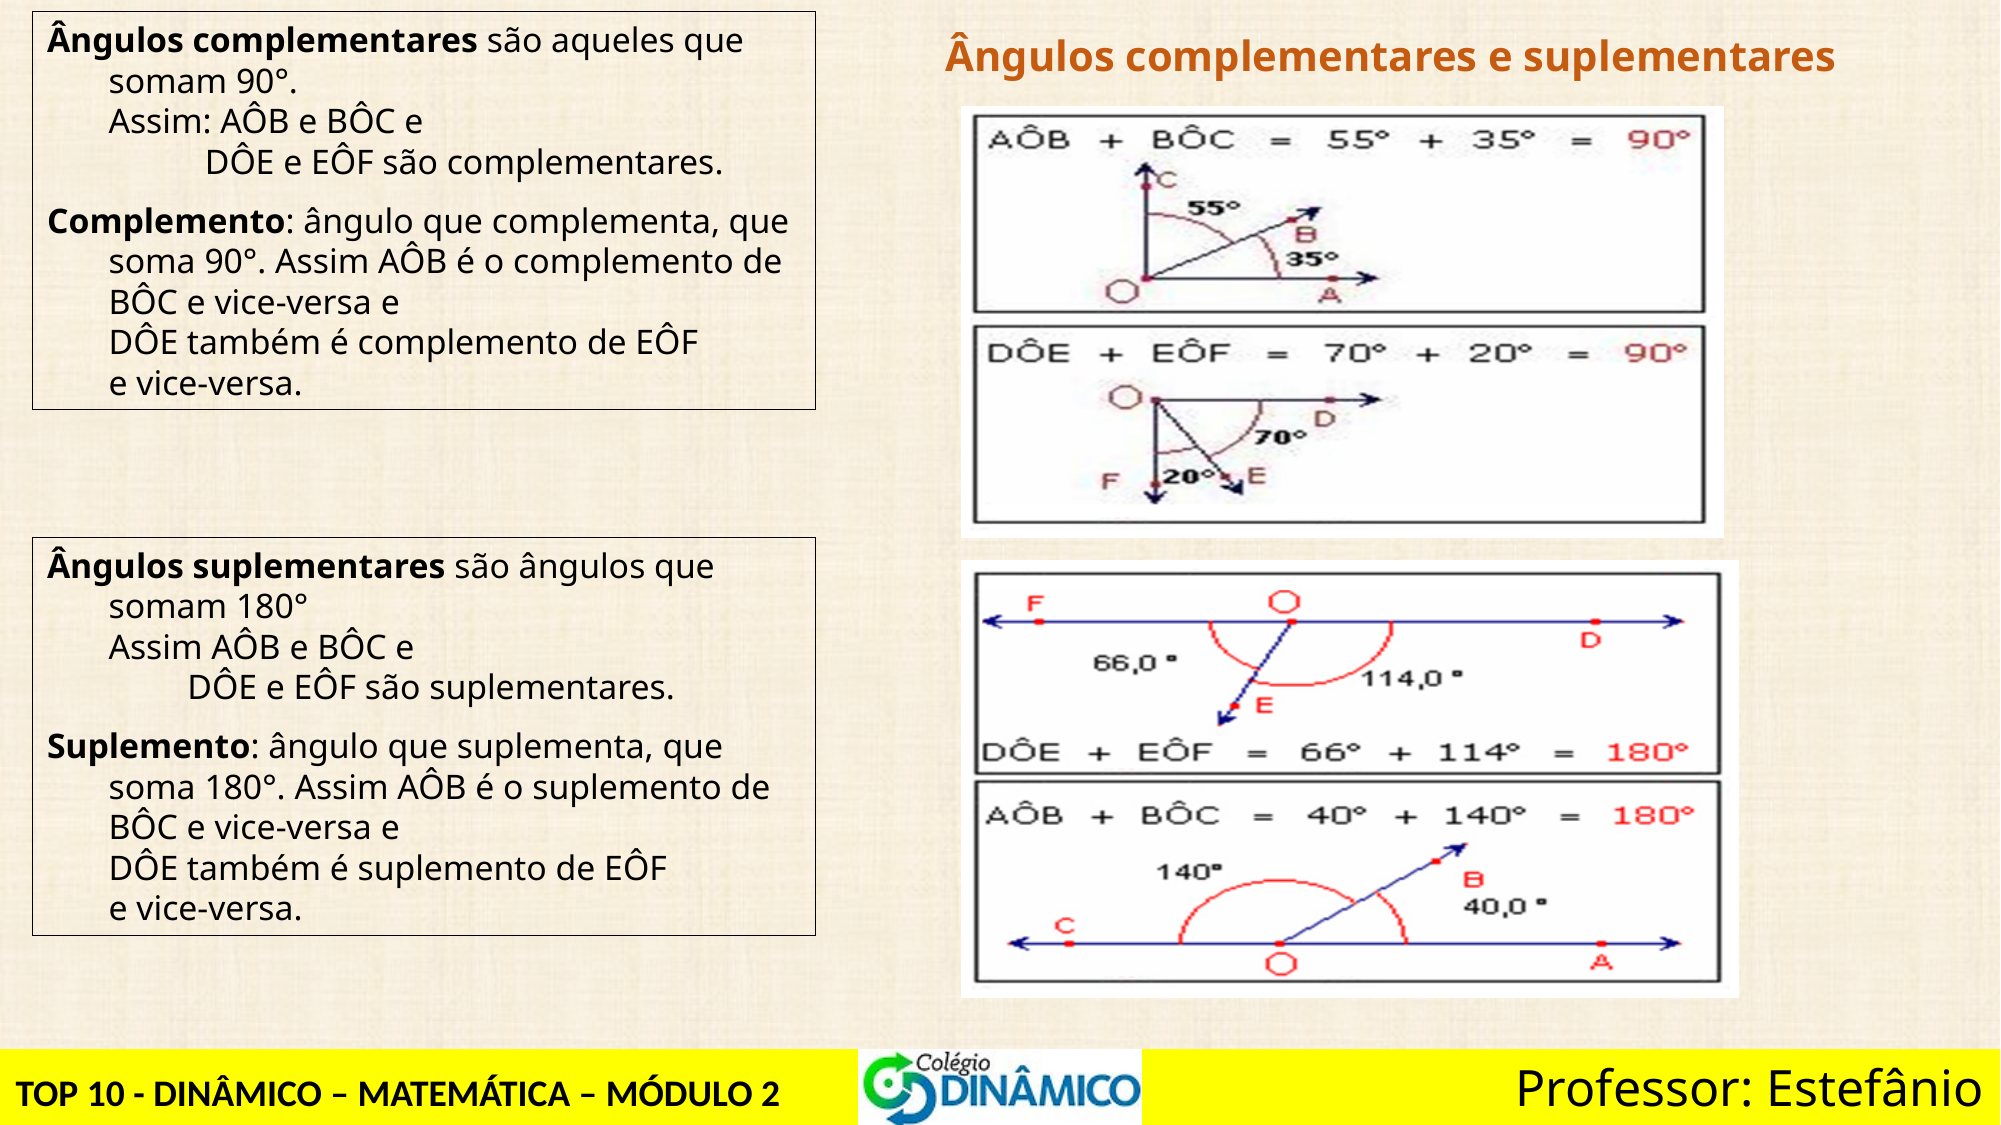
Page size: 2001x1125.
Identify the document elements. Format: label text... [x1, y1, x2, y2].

picture [858, 1049, 1142, 1125]
text_box TOP 10 - DINÂMICO – MATEMÁTICA – MÓDULO 2 Professor: Estefânio Franco Maciel [0, 1049, 858, 1125]
text_box Ângulos complementares são aqueles que somam 90°. Assim: AÔB e BÔC e DÔE e EÔF são complementares. Complemento: ângulo que complementa, que soma 90°. Assim AÔB é o complemento de BÔC e vice-versa e DÔE também é complemento de EÔF e vice-versa. [32, 11, 816, 410]
text_box Ângulos suplementares são ângulos que somam 180° Assim AÔB e BÔC e DÔE e EÔF são suplementares. Suplemento: ângulo que suplementa, que soma 180°. Assim AÔB é o suplemento de BÔC e vice-versa e DÔE também é suplemento de EÔF e vice-versa. [32, 537, 816, 935]
slide_number 8 [1412, 1042, 1863, 1049]
title Ângulos complementares e suplementares [930, 20, 1970, 96]
text_box TOP 10 - DINÂMICO – MATEMÁTICA – MÓDULO 2 Professor: Estefânio Franco Maciel [1142, 1049, 2000, 1125]
picture [960, 560, 1740, 998]
picture [960, 106, 1724, 538]
